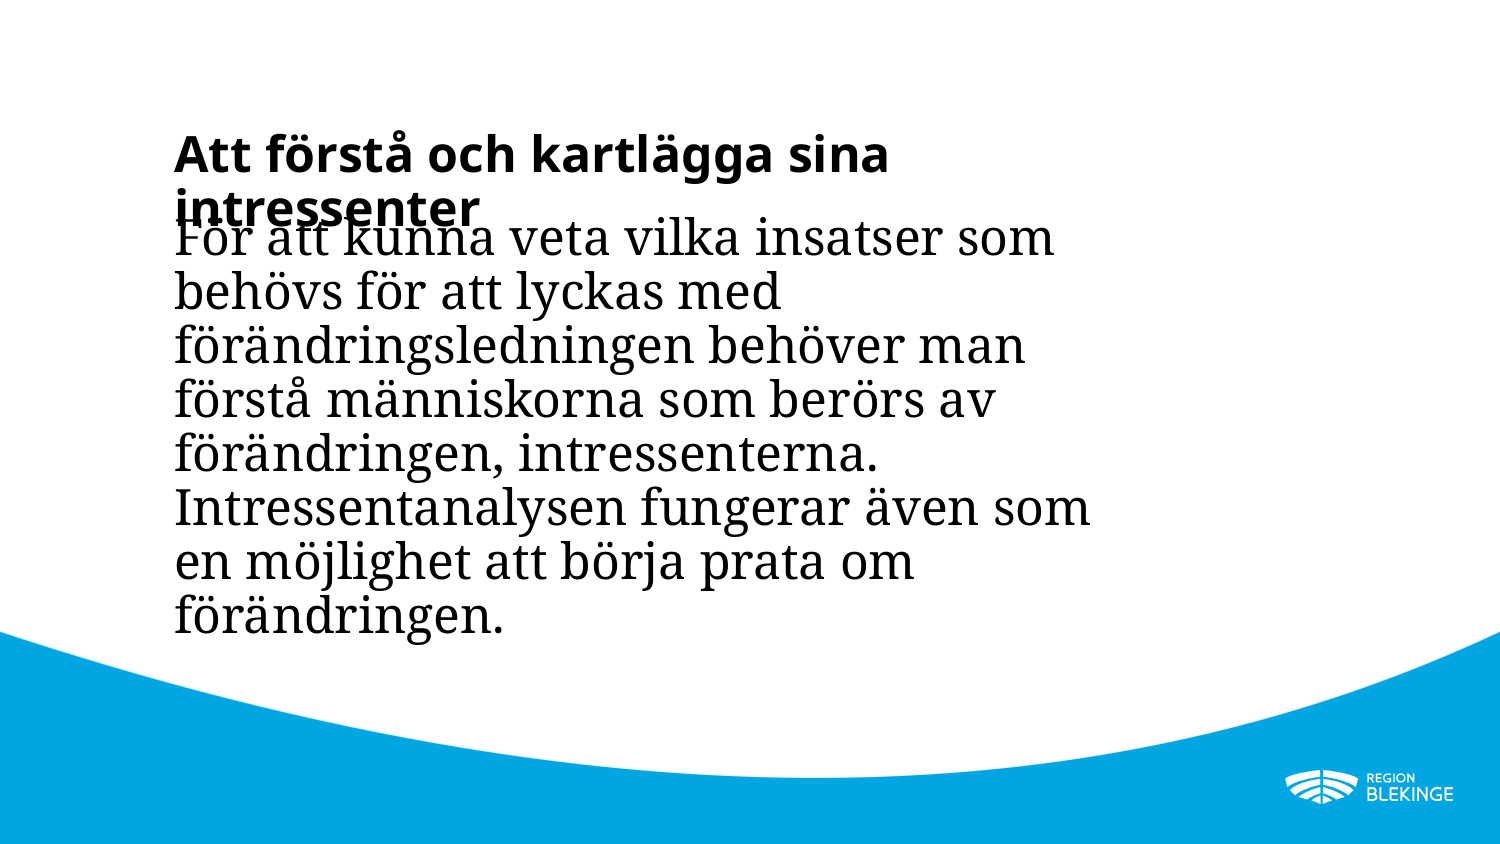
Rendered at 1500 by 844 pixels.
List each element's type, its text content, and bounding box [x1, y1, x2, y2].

picture [1368, 788, 1374, 800]
picture [1301, 788, 1320, 798]
picture [1445, 788, 1452, 799]
picture [1323, 788, 1343, 799]
picture [1291, 780, 1320, 794]
picture [0, 0, 1500, 777]
list För att kunna veta vilka insatser som behövs för att lyckas med förändringsledningen behöver man förstå människorna som berörs av förändringen, intressenterna. Intressentanalysen fungerar även som en möjlighet att börja prata om förändringen. [159, 205, 1140, 647]
picture [1324, 780, 1352, 793]
picture [1423, 788, 1427, 800]
picture [1324, 771, 1357, 786]
picture [1286, 771, 1320, 785]
title Att förstå och kartlägga sina intressenter [159, 121, 1140, 205]
picture [1390, 788, 1397, 799]
